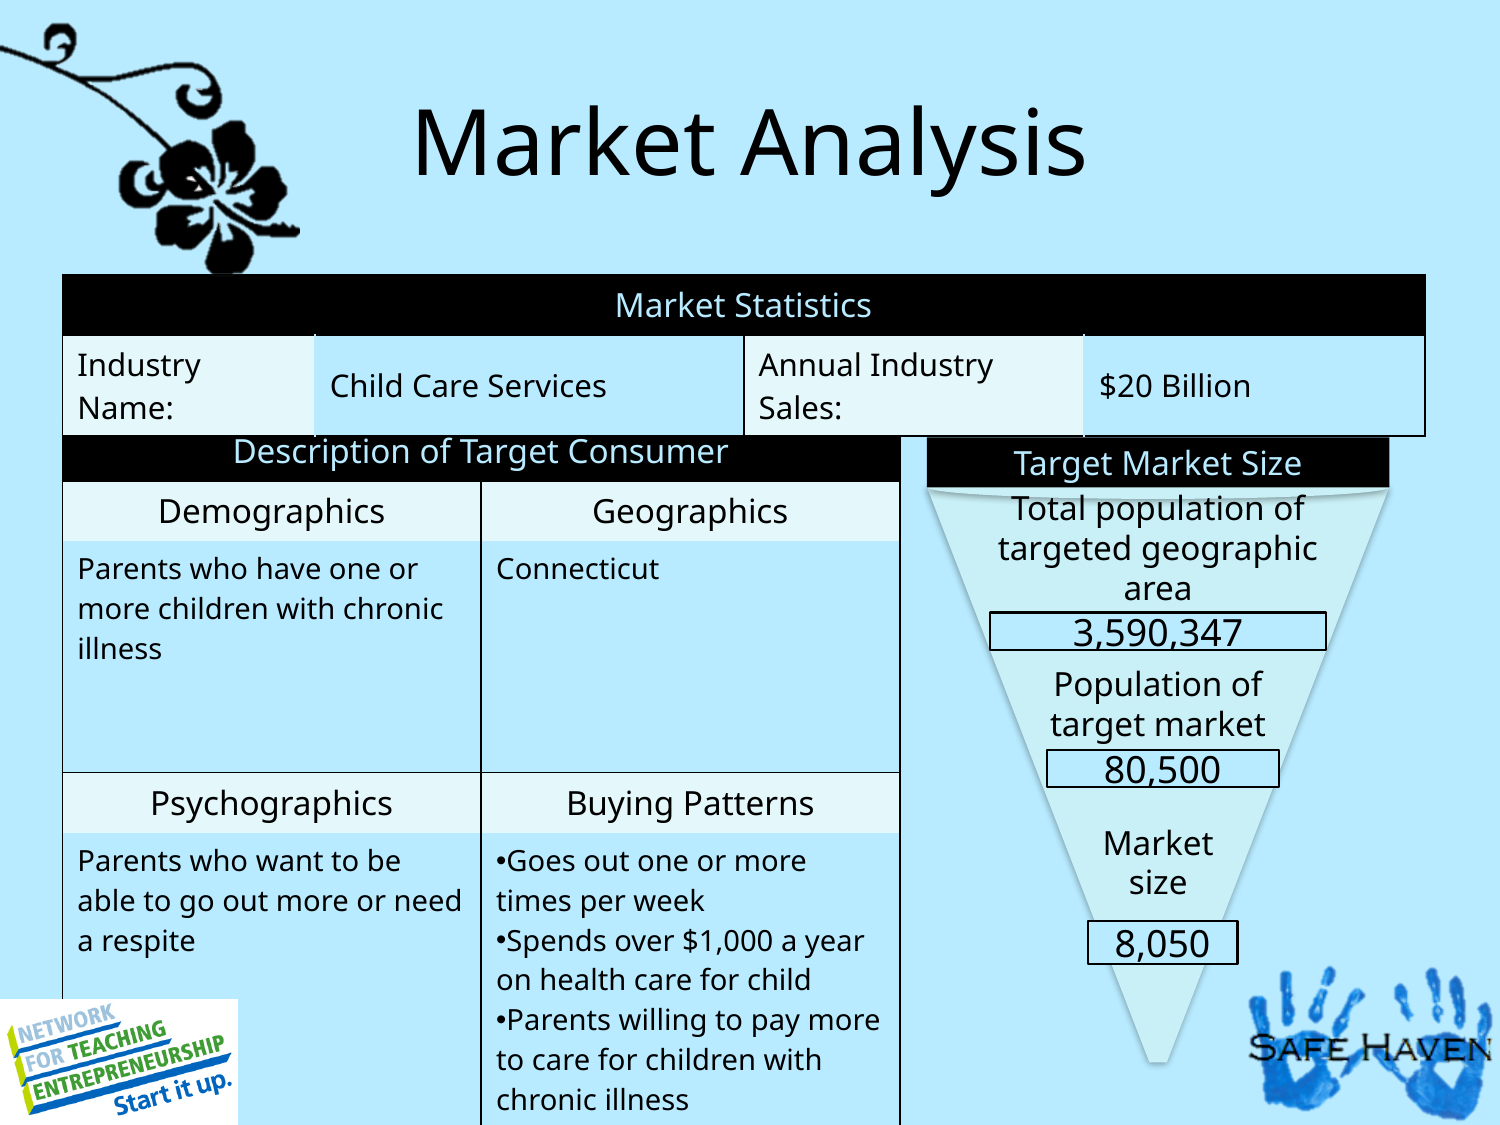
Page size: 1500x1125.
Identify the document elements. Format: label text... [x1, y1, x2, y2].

table_cell Goes out one or more times per week Spends over $1,000 a year on health care for child Parents willing to pay more to care for children with chronic illness [482, 833, 899, 1125]
table_header Market Statistics [63, 276, 1424, 334]
table_cell Parents who have one or more children with chronic illness [63, 541, 480, 772]
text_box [926, 437, 1390, 1063]
table_header Description of Target Consumer [63, 437, 899, 480]
table_cell Child Care Services [316, 336, 743, 435]
picture [1236, 948, 1500, 1125]
table_cell Annual Industry Sales: [745, 336, 1083, 435]
table_cell Connecticut [482, 541, 899, 772]
picture [0, 999, 238, 1125]
table_cell Parents who want to be able to go out more or need a respite [63, 833, 480, 1125]
table_cell Psychographics [63, 773, 480, 833]
picture [0, 0, 301, 301]
table_cell Demographics [63, 482, 480, 541]
table_cell Industry Name: [63, 336, 314, 435]
table_cell $20 Billion [1085, 336, 1424, 435]
table_cell Geographics [482, 482, 899, 541]
title Market Analysis [304, 45, 1425, 233]
table_cell Buying Patterns [482, 773, 899, 833]
